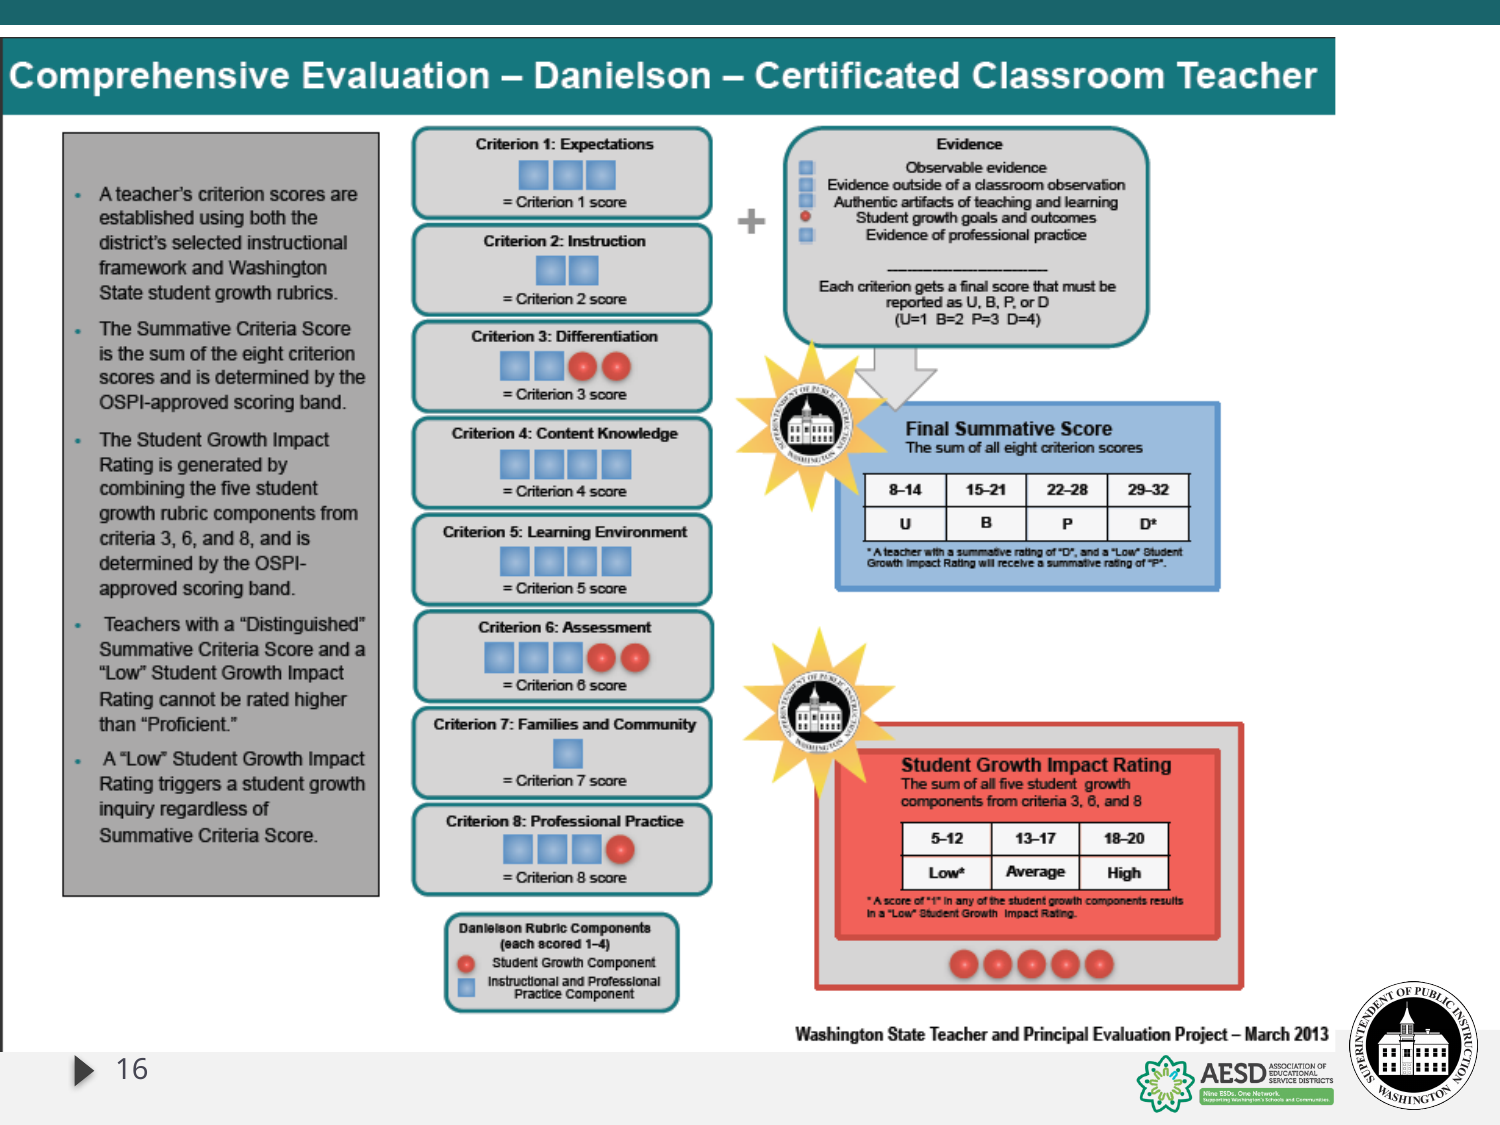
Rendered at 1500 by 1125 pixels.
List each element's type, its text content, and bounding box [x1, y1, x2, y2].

picture [1349, 981, 1478, 1110]
slide_number 16 [100, 1063, 426, 1103]
picture [0, 36, 1336, 1117]
